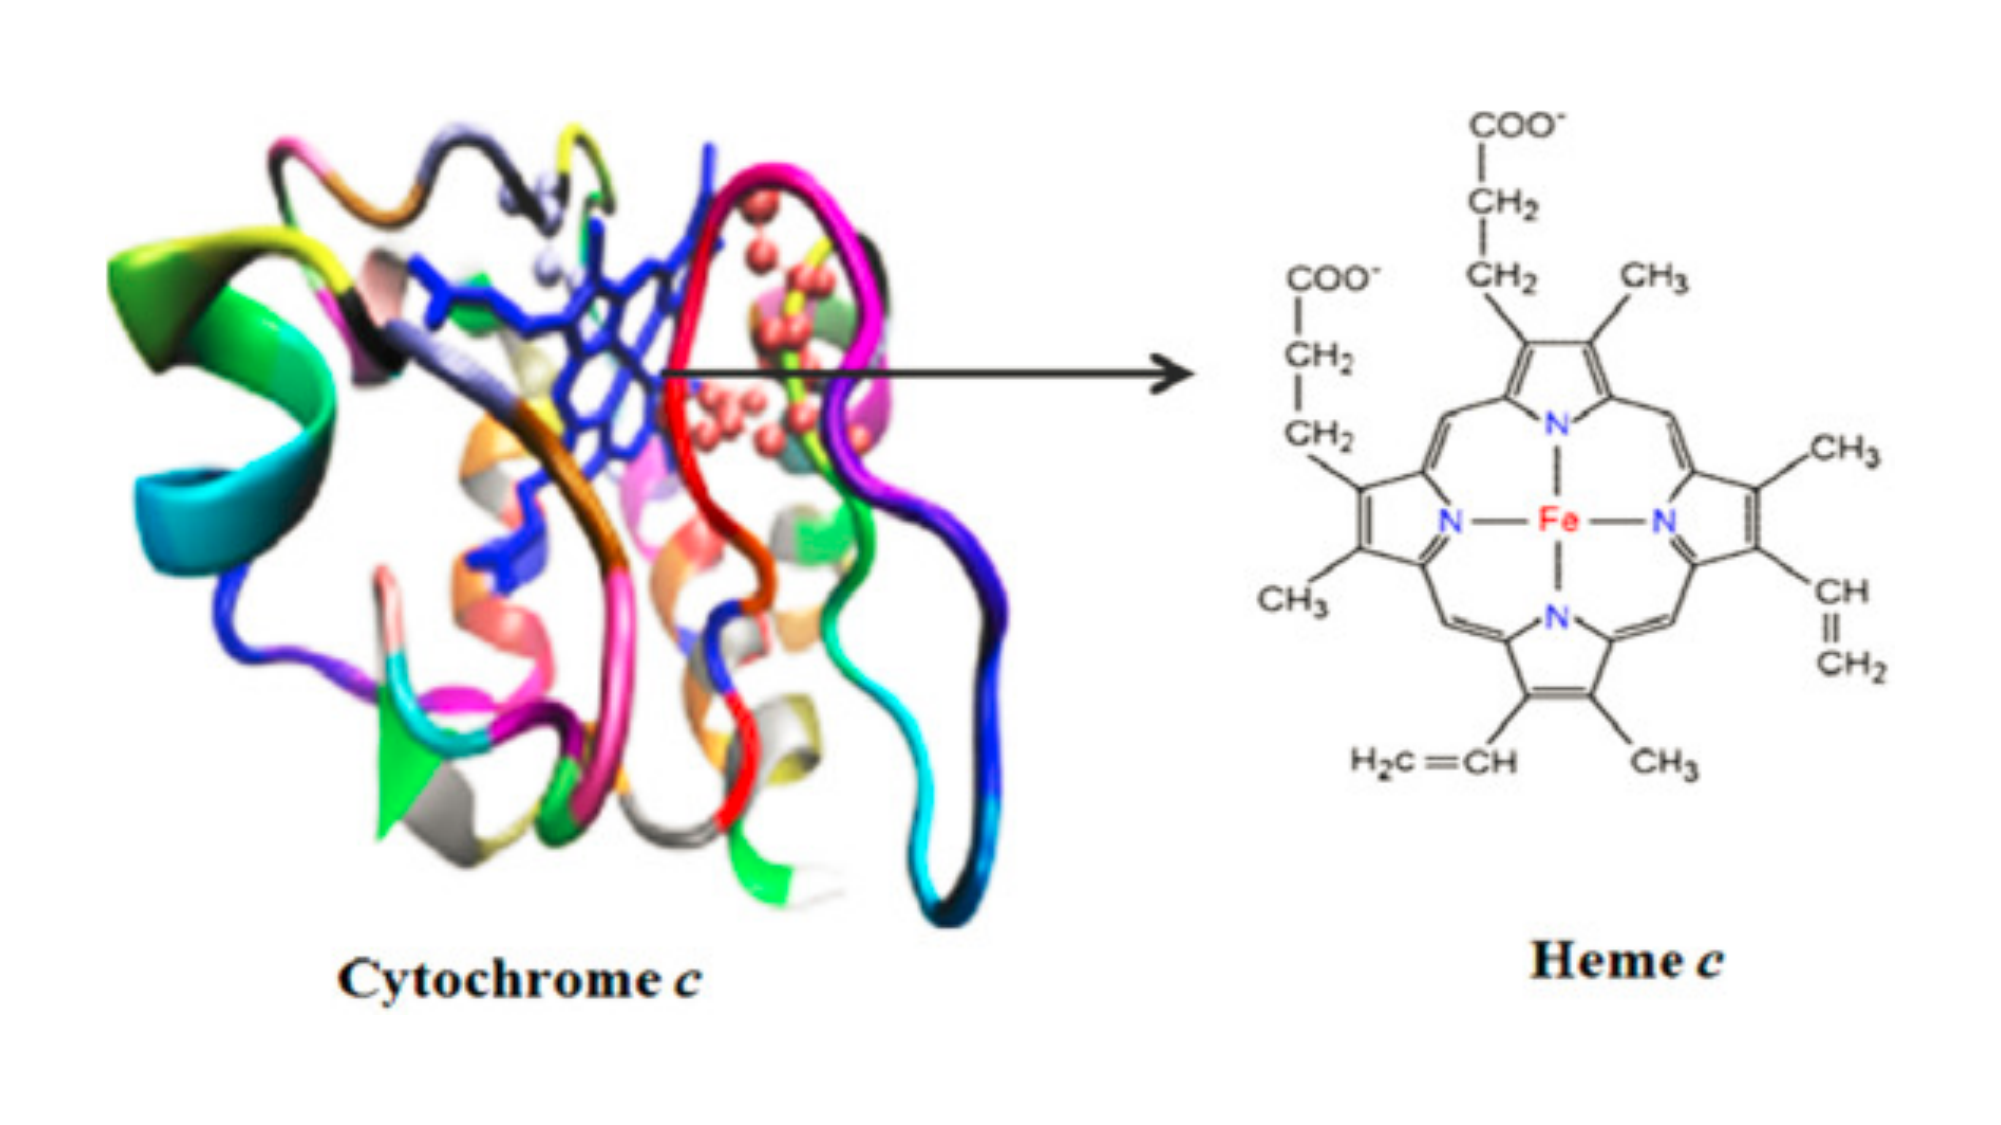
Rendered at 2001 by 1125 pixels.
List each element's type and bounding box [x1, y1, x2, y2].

picture [105, 110, 1895, 1015]
